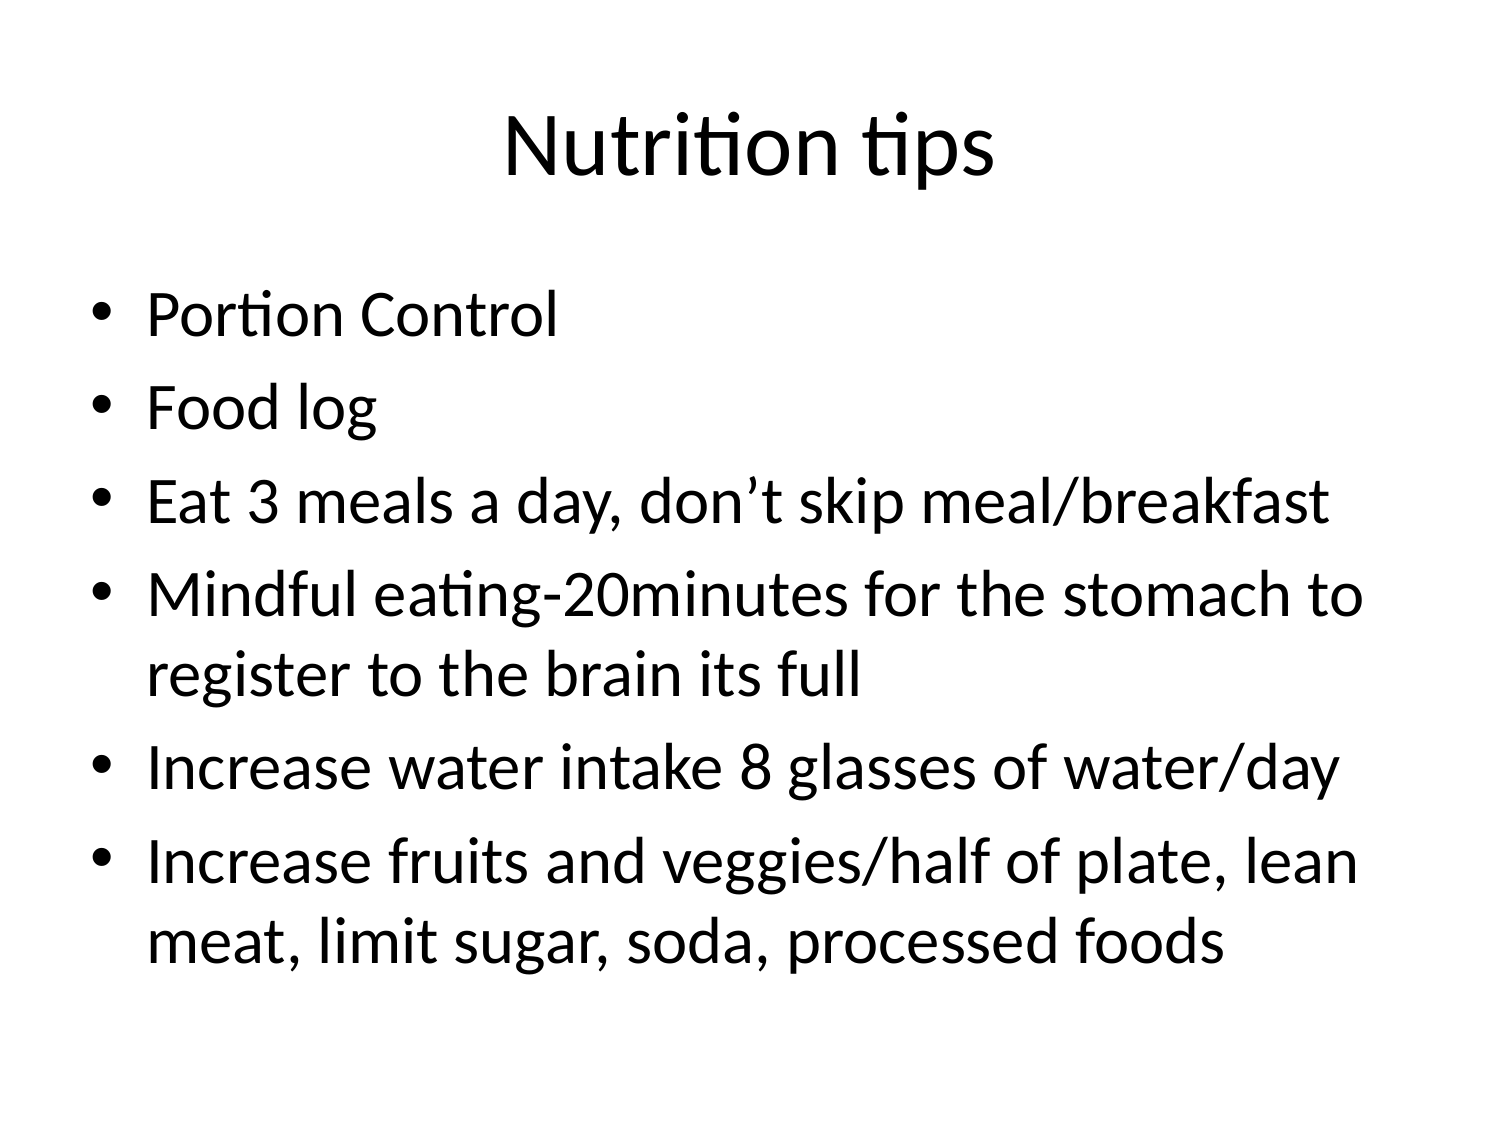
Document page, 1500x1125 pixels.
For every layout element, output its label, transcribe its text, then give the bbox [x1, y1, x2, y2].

title Nutrition tips [75, 45, 1425, 233]
list Portion Control Food log Eat 3 meals a day, don’t skip meal/breakfast Mindful eating-20minutes for the stomach to register to the brain its full Increase water intake 8 glasses of water/day Increase fruits and veggies/half of plate, lean meat, limit sugar, soda, processed foods [75, 262, 1425, 1005]
